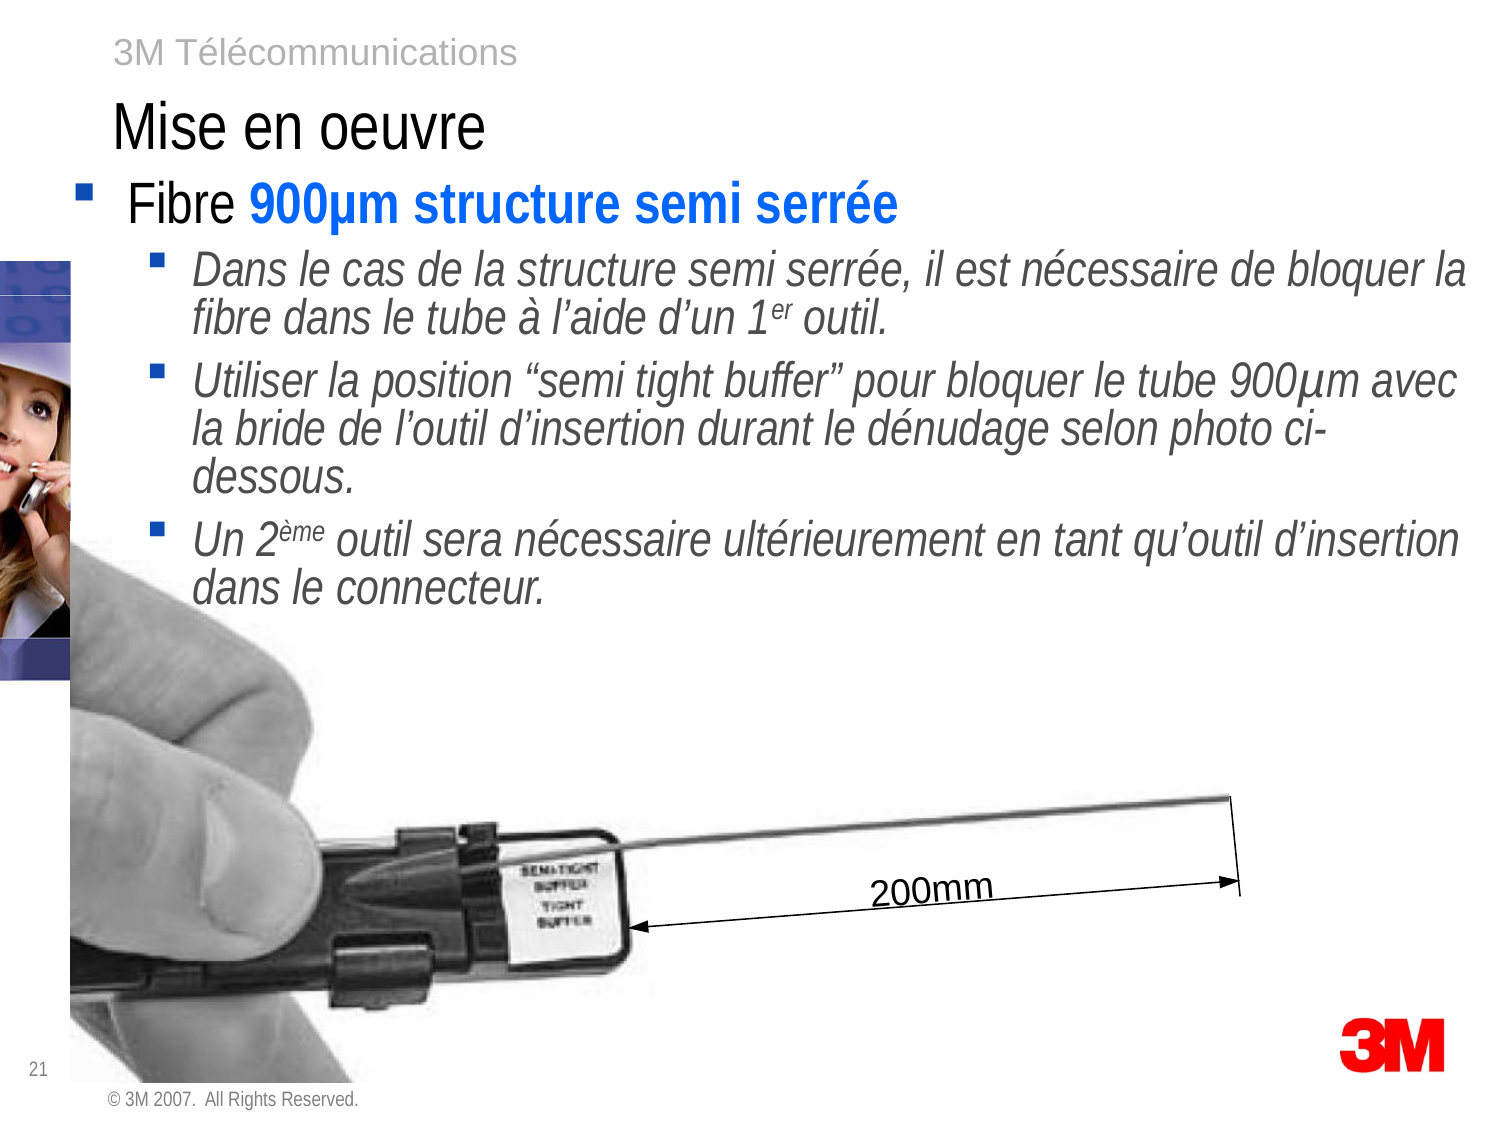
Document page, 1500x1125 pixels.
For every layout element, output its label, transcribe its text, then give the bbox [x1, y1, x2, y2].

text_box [70, 520, 1241, 1083]
picture [0, 261, 70, 858]
slide_number © 3M 2007. All Rights Reserved. [107, 1090, 459, 1112]
picture [1337, 1012, 1450, 1076]
title Mise en oeuvre [112, 101, 1413, 178]
list Fibre 900µm structure semi serrée Dans le cas de la structure semi serrée, il est nécessaire de bloquer la fibre dans le tube à l’aide d’un 1er outil. Utiliser la position “semi tight buffer” pour bloquer le tube 900µm avec la bride de l’outil d’insertion durant le dénudage selon photo ci-dessous. Un 2ème outil sera nécessaire ultérieurement en tant qu’outil d’insertion dans le connecteur. [70, 178, 1477, 640]
